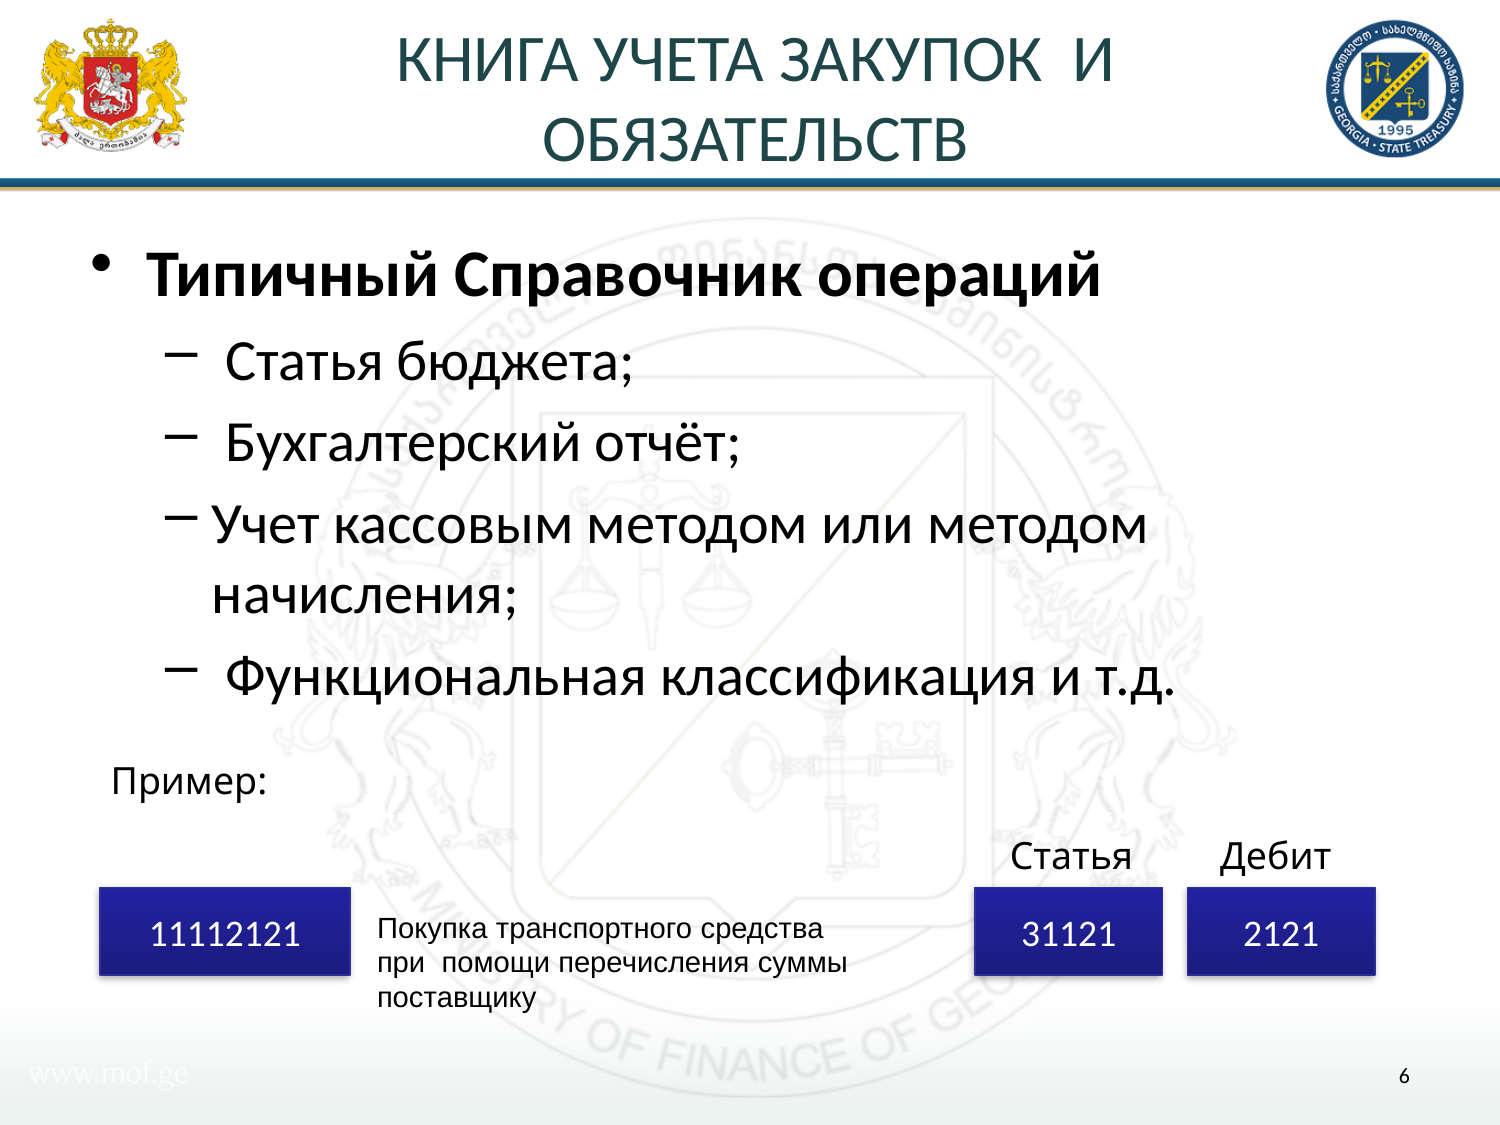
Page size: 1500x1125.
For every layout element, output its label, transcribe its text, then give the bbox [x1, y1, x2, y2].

picture [0, 0, 1500, 1125]
slide_number 6 [1288, 1054, 1426, 1103]
title КНИГА УЧЕТА ЗАКУПОК И ОБЯЗАТЕЛЬСТВ [210, 12, 1302, 177]
list Типичный Справочник операций Статья бюджета; Бухгалтерский отчёт; Учет кассовым методом или методом начисления; Функциональная классификация и т.д. [74, 222, 1426, 738]
text_box Пример: [95, 749, 283, 810]
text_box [99, 824, 1376, 1023]
